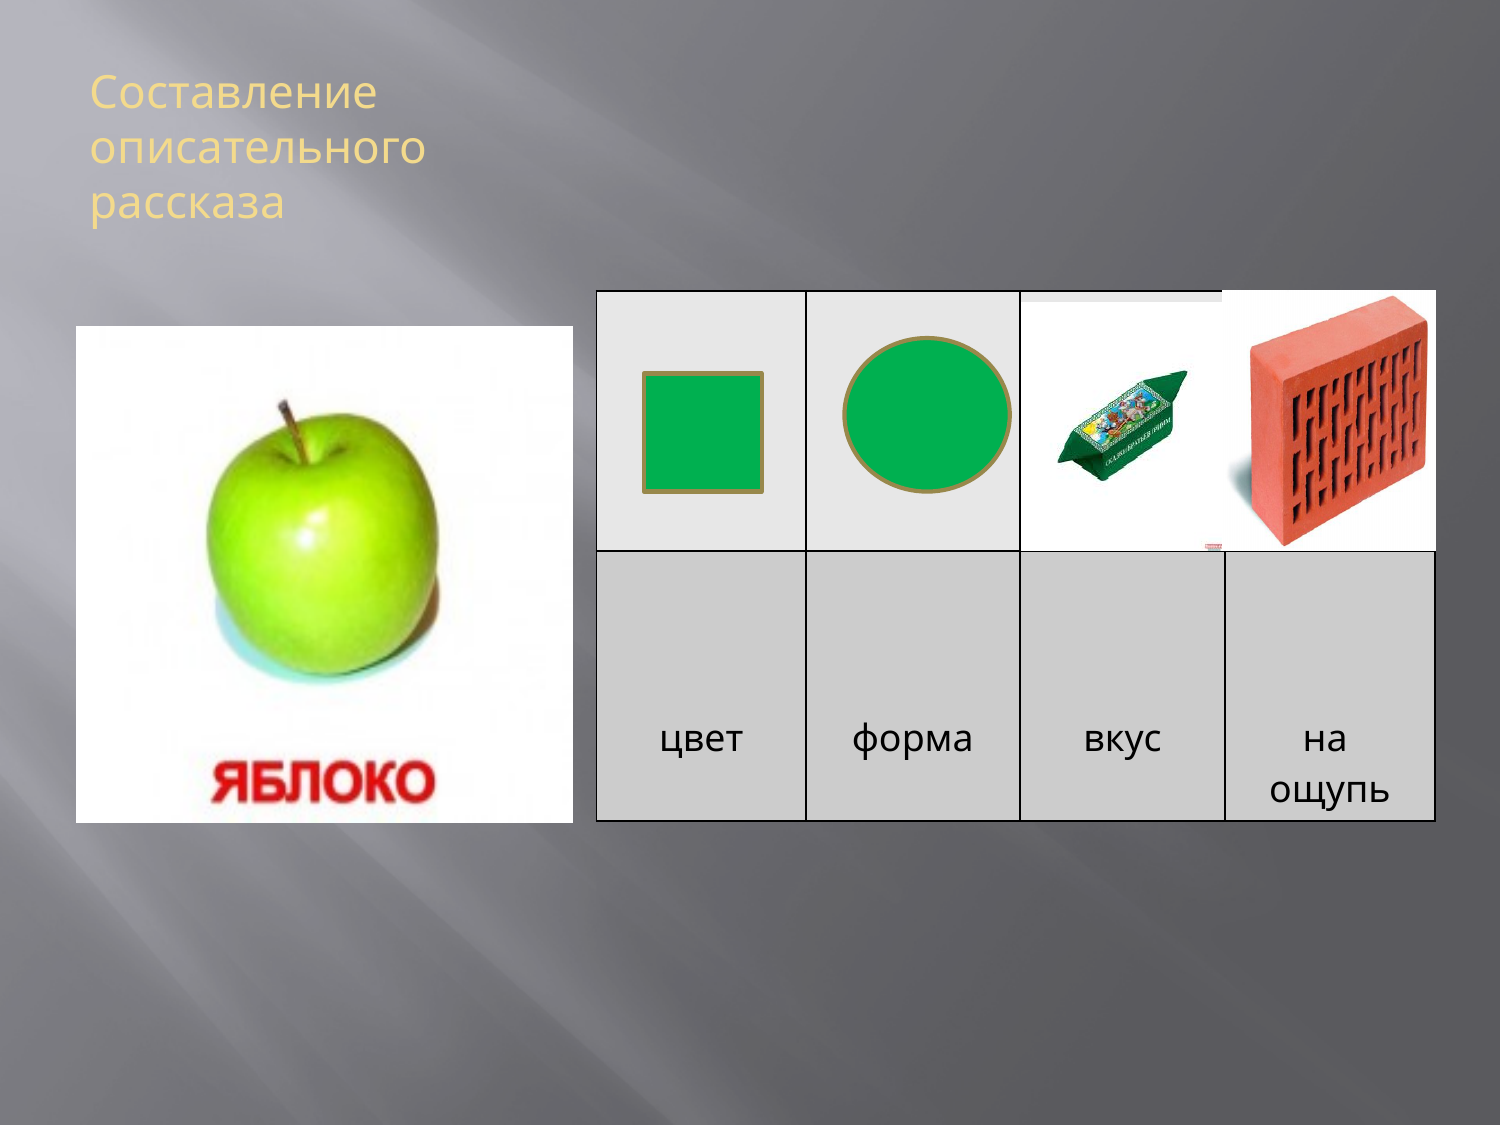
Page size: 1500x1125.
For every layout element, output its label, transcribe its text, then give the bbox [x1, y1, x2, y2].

table_cell форма [807, 552, 1019, 820]
table_cell вкус [1021, 552, 1224, 820]
title Составление описательного рассказа [75, 44, 569, 236]
table_cell на ощупь [1226, 594, 1434, 820]
table_header [1021, 292, 1222, 302]
table_header [807, 292, 1019, 550]
picture [1021, 290, 1436, 551]
table_header [597, 292, 805, 550]
text_box [642, 371, 764, 494]
table_cell цвет [618, 552, 805, 820]
picture [76, 326, 574, 823]
text_box [842, 335, 1012, 494]
